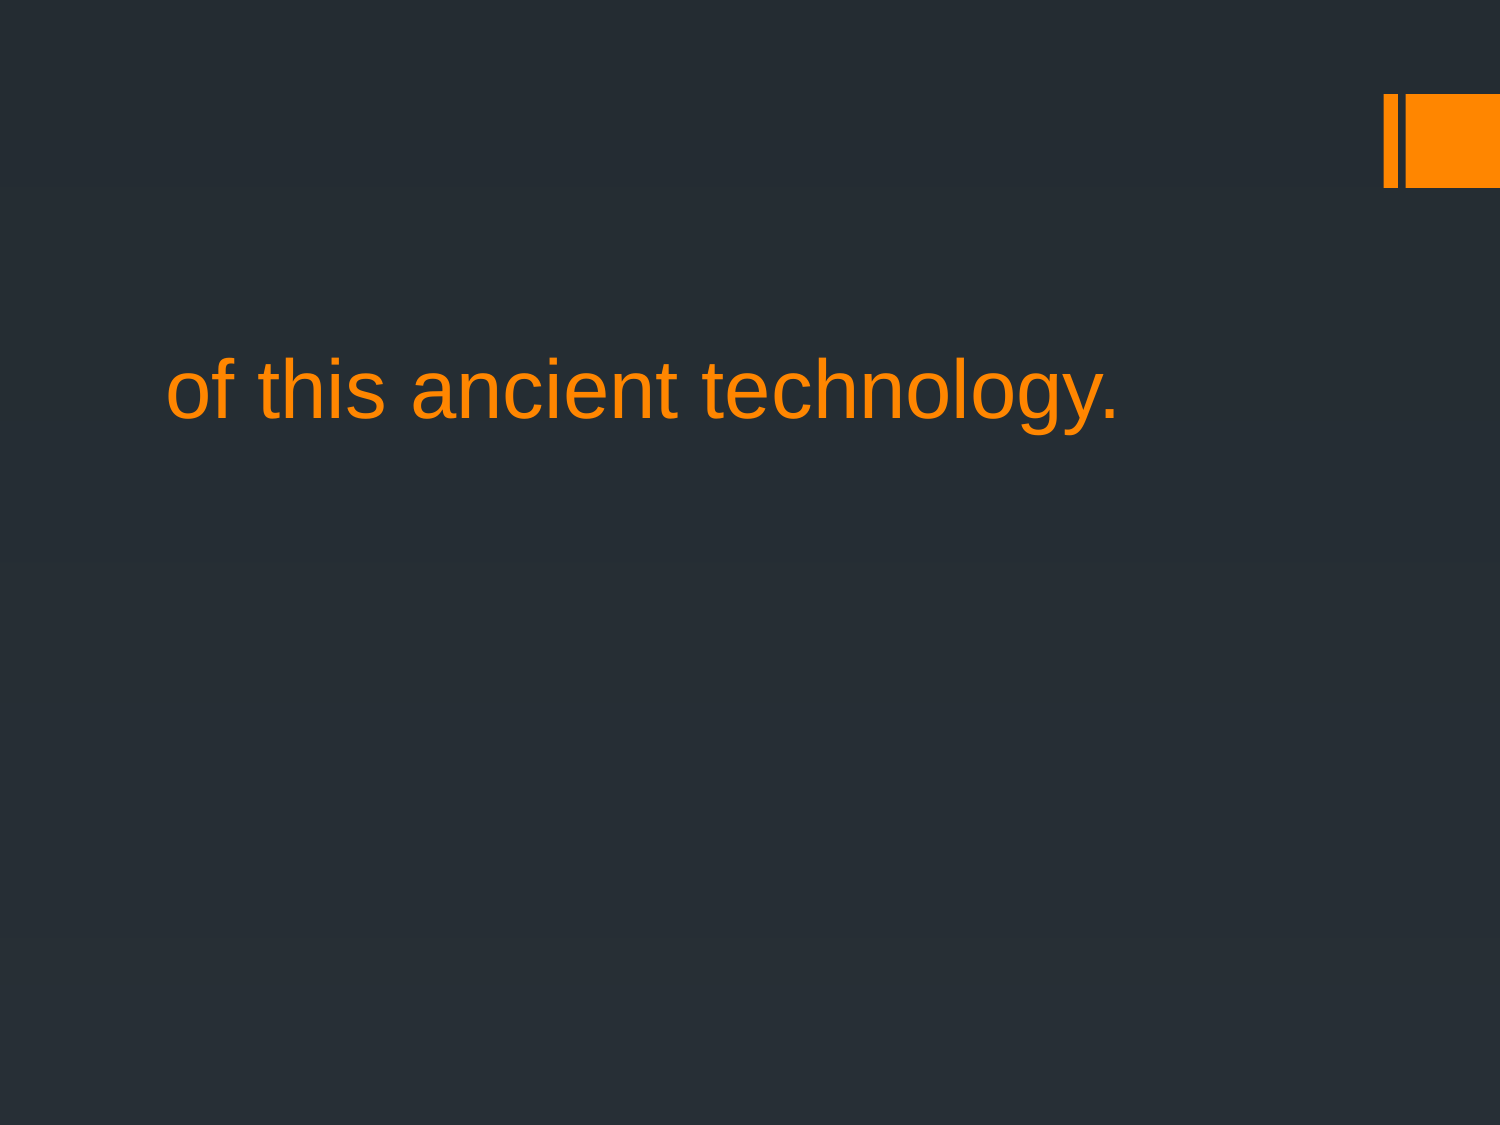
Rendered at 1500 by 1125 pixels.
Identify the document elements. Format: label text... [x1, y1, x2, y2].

title of this ancient technology. [150, 253, 1350, 443]
